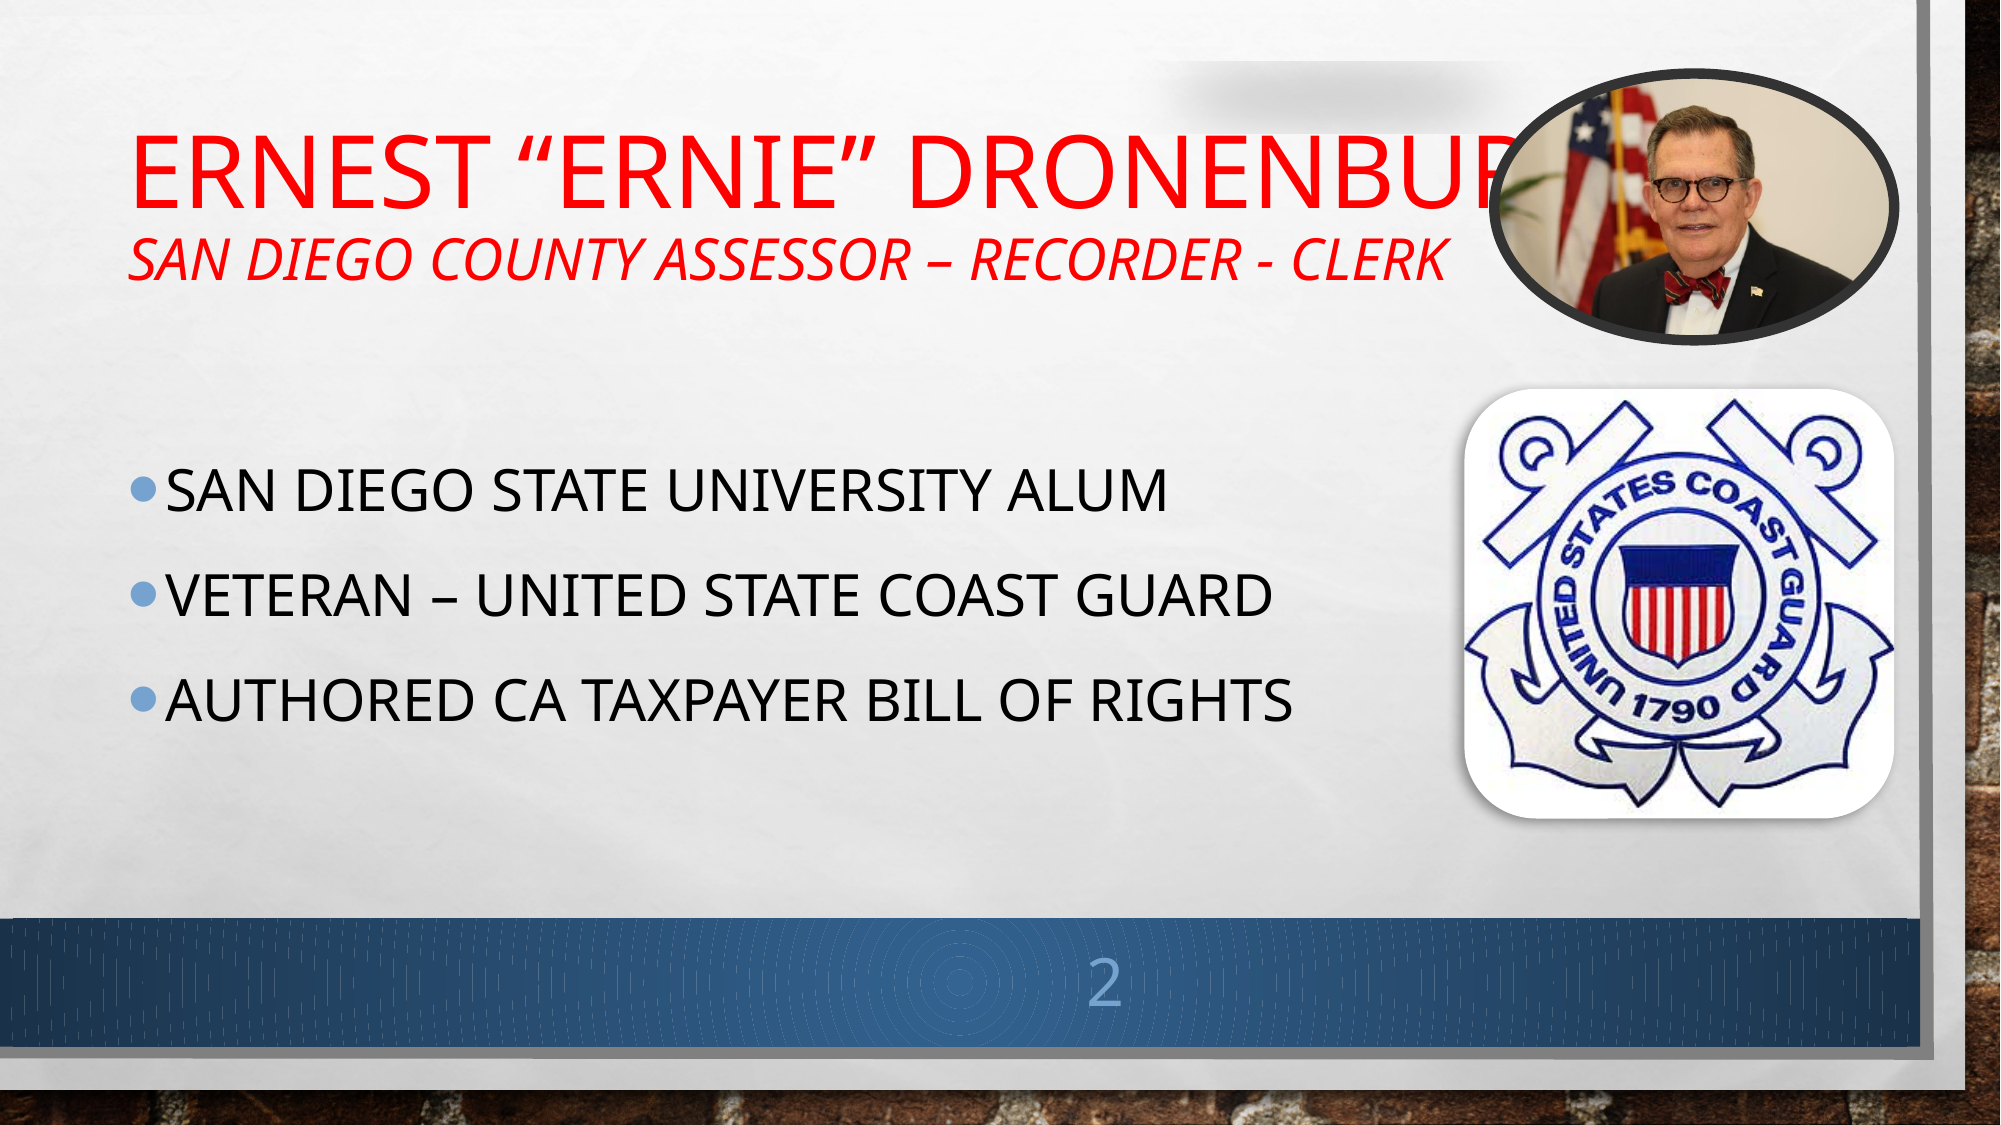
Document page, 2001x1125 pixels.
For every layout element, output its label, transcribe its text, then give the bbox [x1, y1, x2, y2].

slide_number 2 [1031, 944, 1181, 1027]
title Ernest “Ernie” Dronenburg, Jr. San Diego County Assessor – Recorder - Clerk [112, 112, 1493, 302]
picture [1464, 388, 1895, 819]
list San Diego State University Alum Veteran – United State Coast Guard Authored CA Taxpayer Bill of Rights [112, 321, 1859, 945]
picture [0, 0, 2000, 1125]
picture [1493, 73, 1895, 341]
